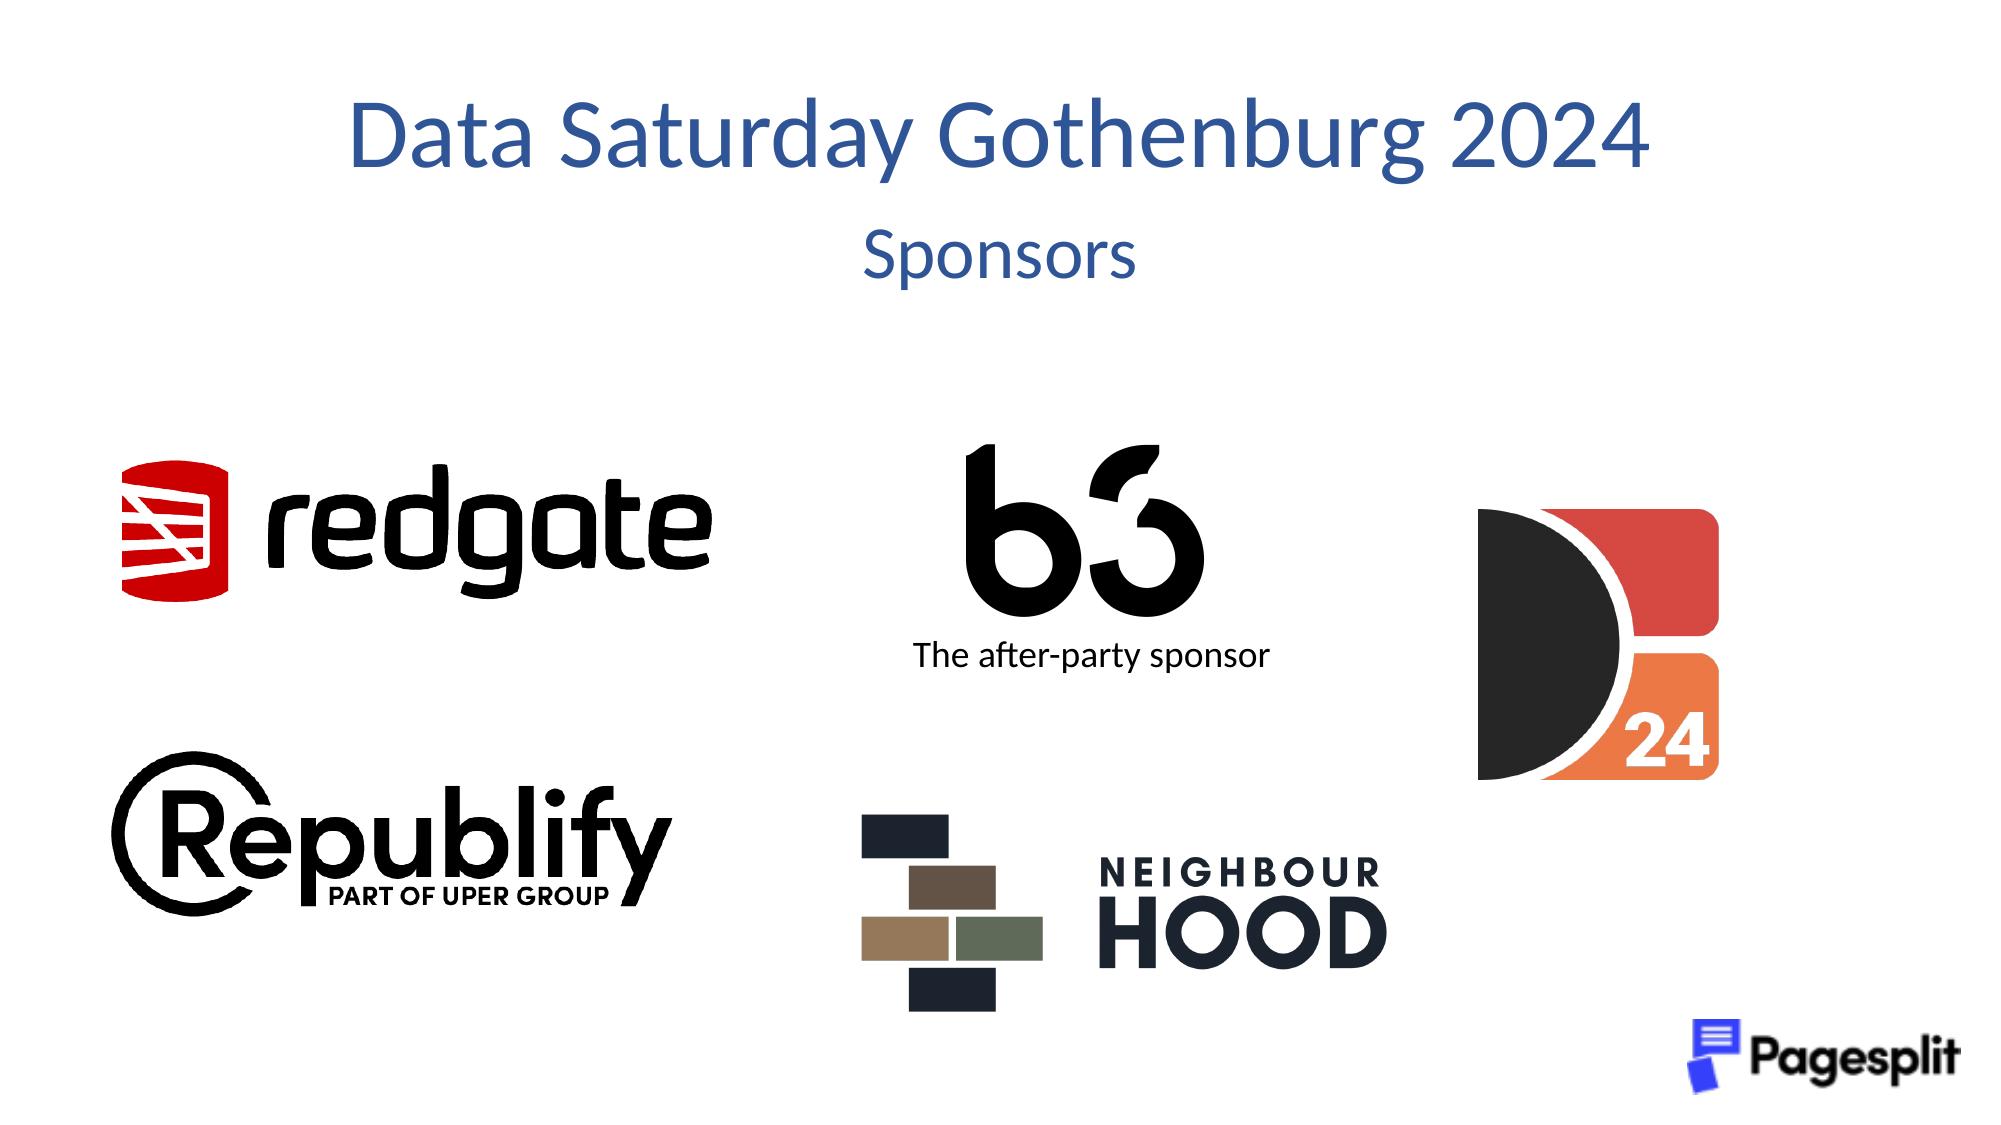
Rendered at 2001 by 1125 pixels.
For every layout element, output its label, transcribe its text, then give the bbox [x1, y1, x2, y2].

picture [122, 460, 712, 602]
text_box Data Saturday Gothenburg 2024 [0, 60, 2000, 195]
picture [1687, 1019, 1961, 1095]
picture [861, 814, 1387, 1012]
picture [56, 731, 721, 950]
text_box Sponsors [0, 196, 2000, 302]
picture [1477, 509, 1719, 780]
picture [851, 329, 1319, 732]
